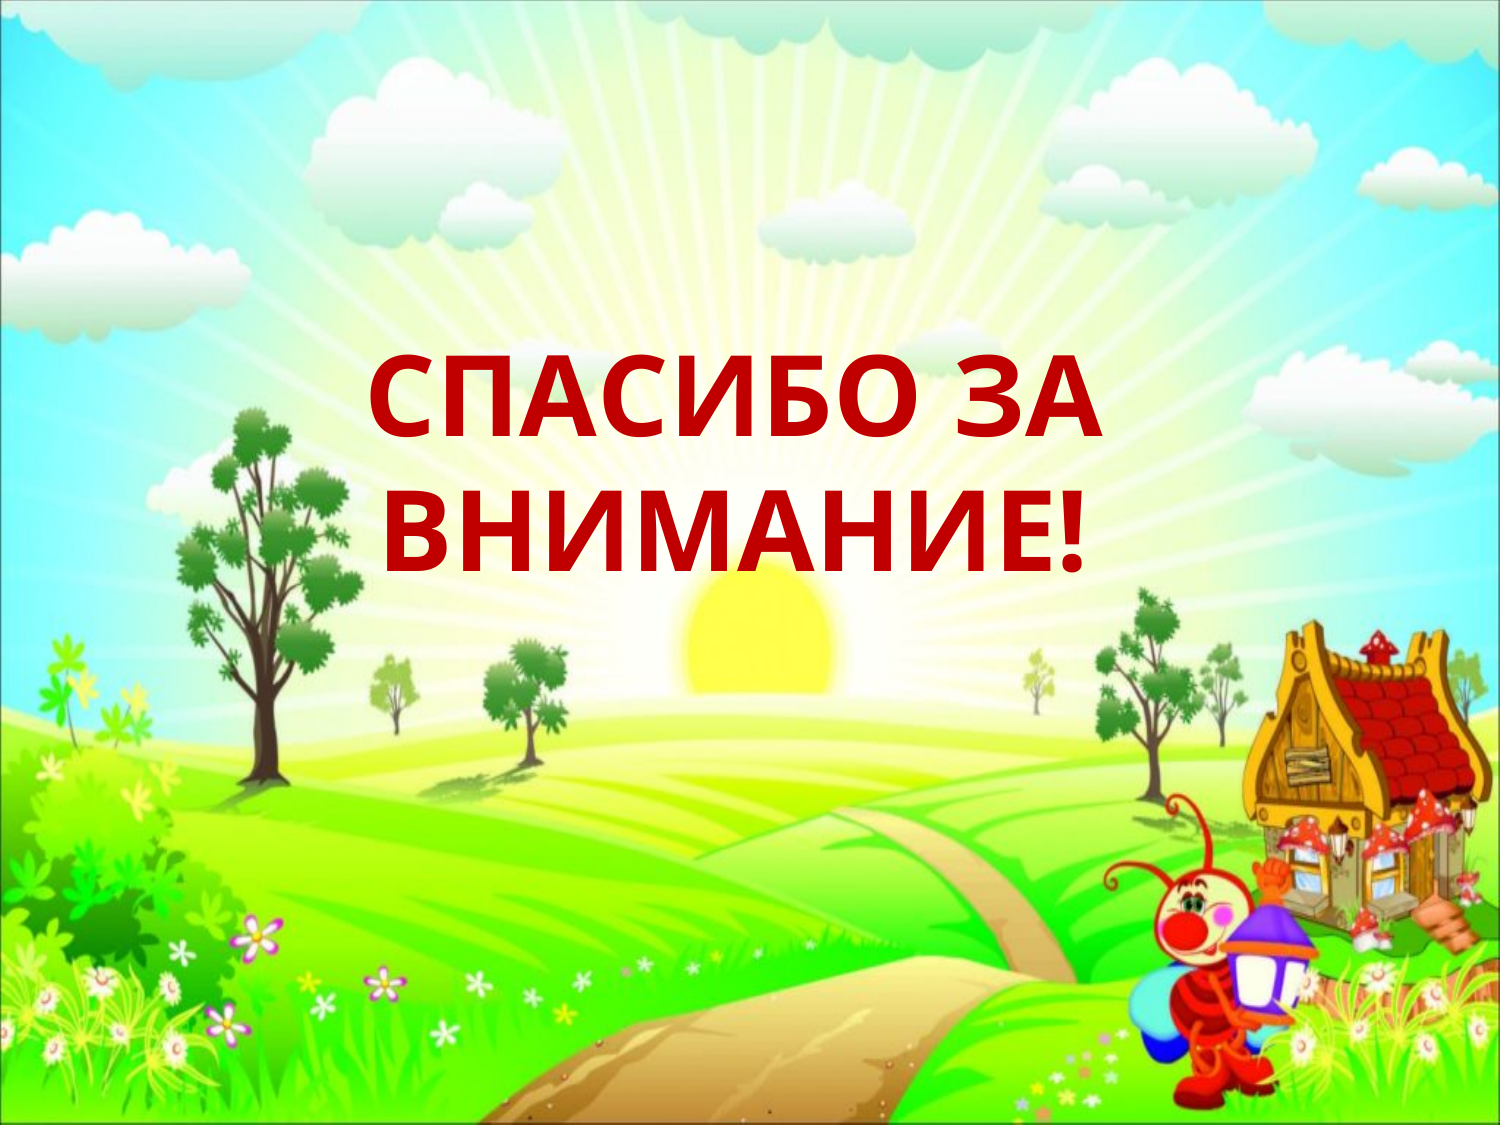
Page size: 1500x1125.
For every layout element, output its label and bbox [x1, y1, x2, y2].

list [0, 0, 1500, 1125]
